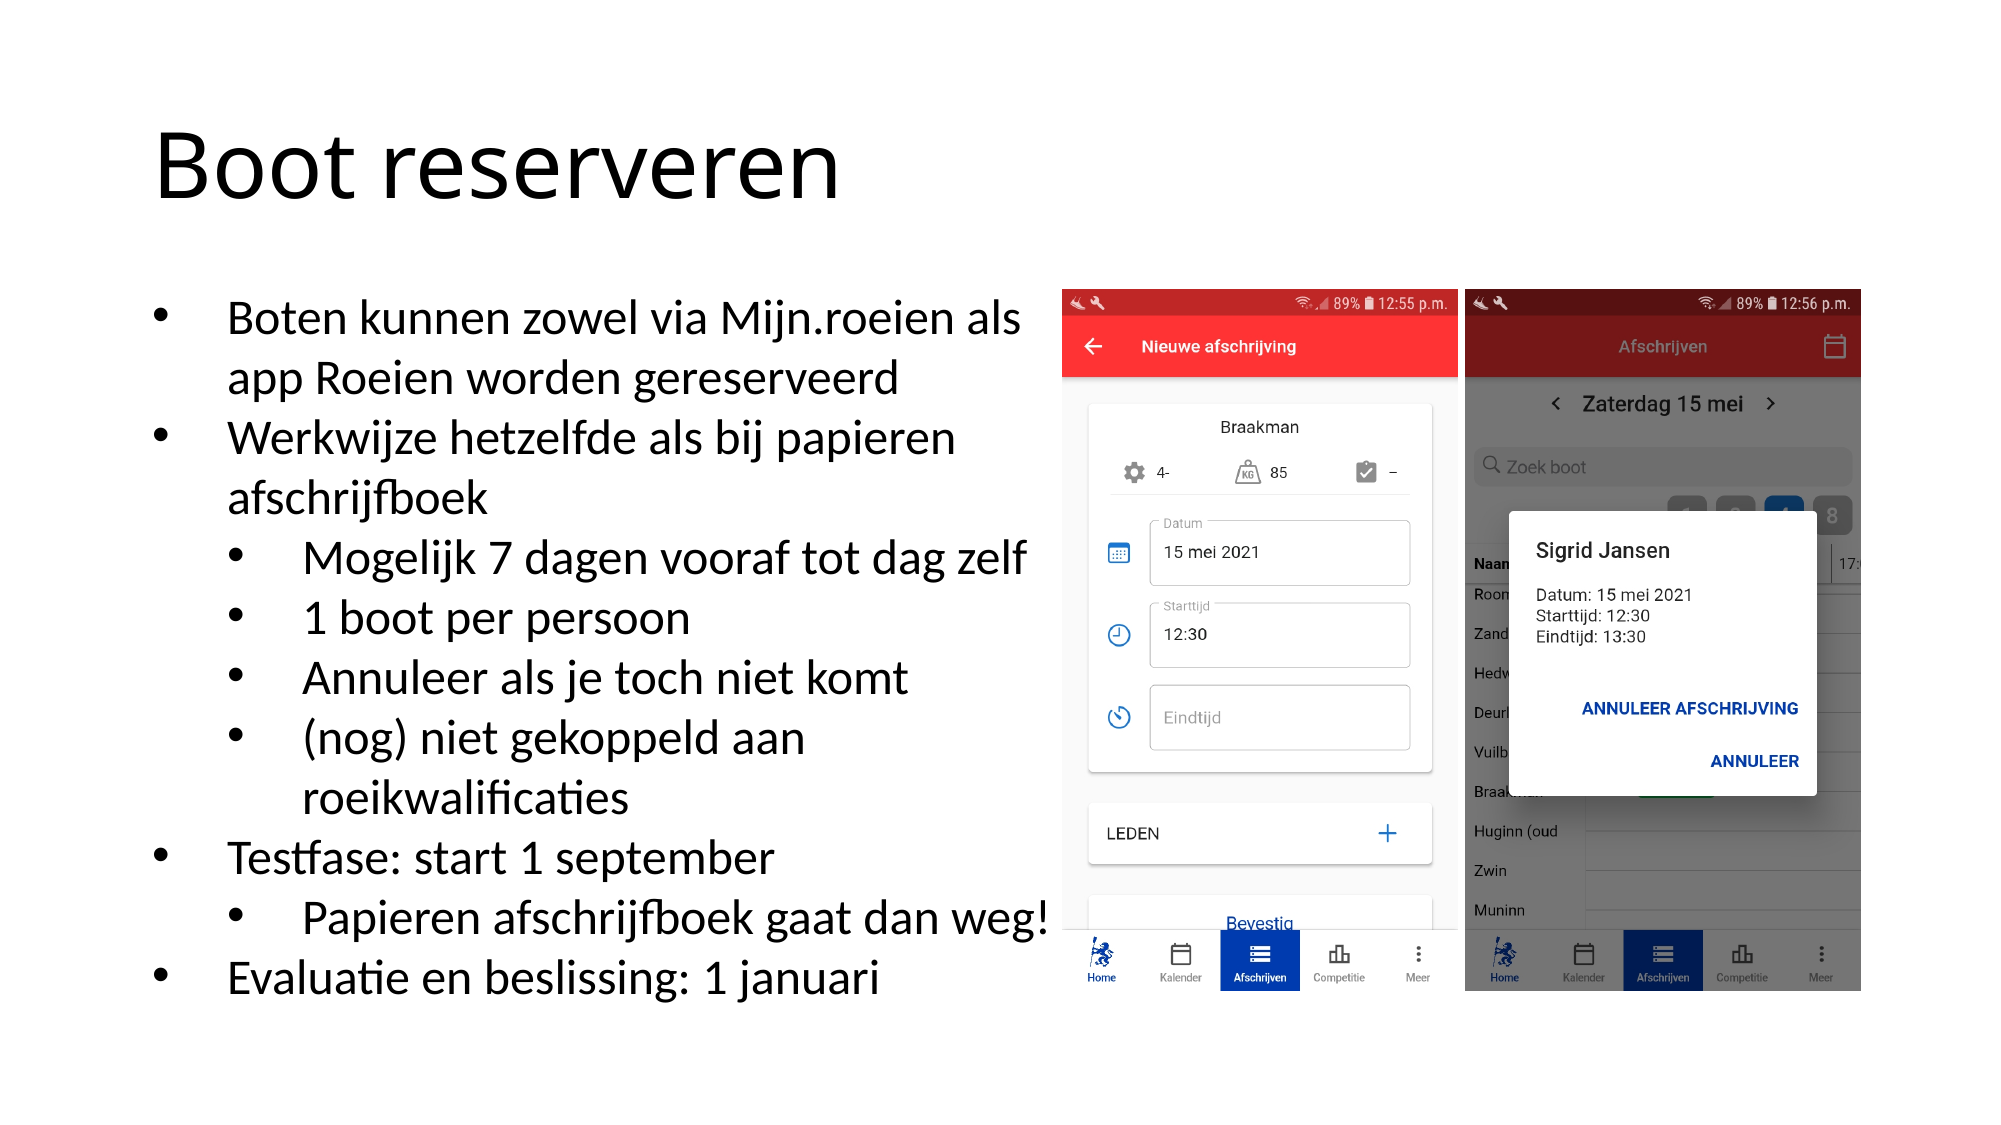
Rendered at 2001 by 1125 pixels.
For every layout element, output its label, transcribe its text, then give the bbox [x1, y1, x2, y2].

text_box Boten kunnen zowel via Mijn.roeien als app Roeien worden gereserveerd Werkwijze hetzelfde als bij papieren afschrijfboek Mogelijk 7 dagen vooraf tot dag zelf 1 boot per persoon Annuleer als je toch niet komt (nog) niet gekoppeld aan roeikwalificaties Testfase: start 1 september Papieren afschrijfboek gaat dan weg! Evaluatie en beslissing: 1 januari [137, 277, 1105, 1012]
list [1465, 289, 1861, 991]
picture [1062, 289, 1458, 991]
title Boot reserveren [137, 59, 1863, 278]
